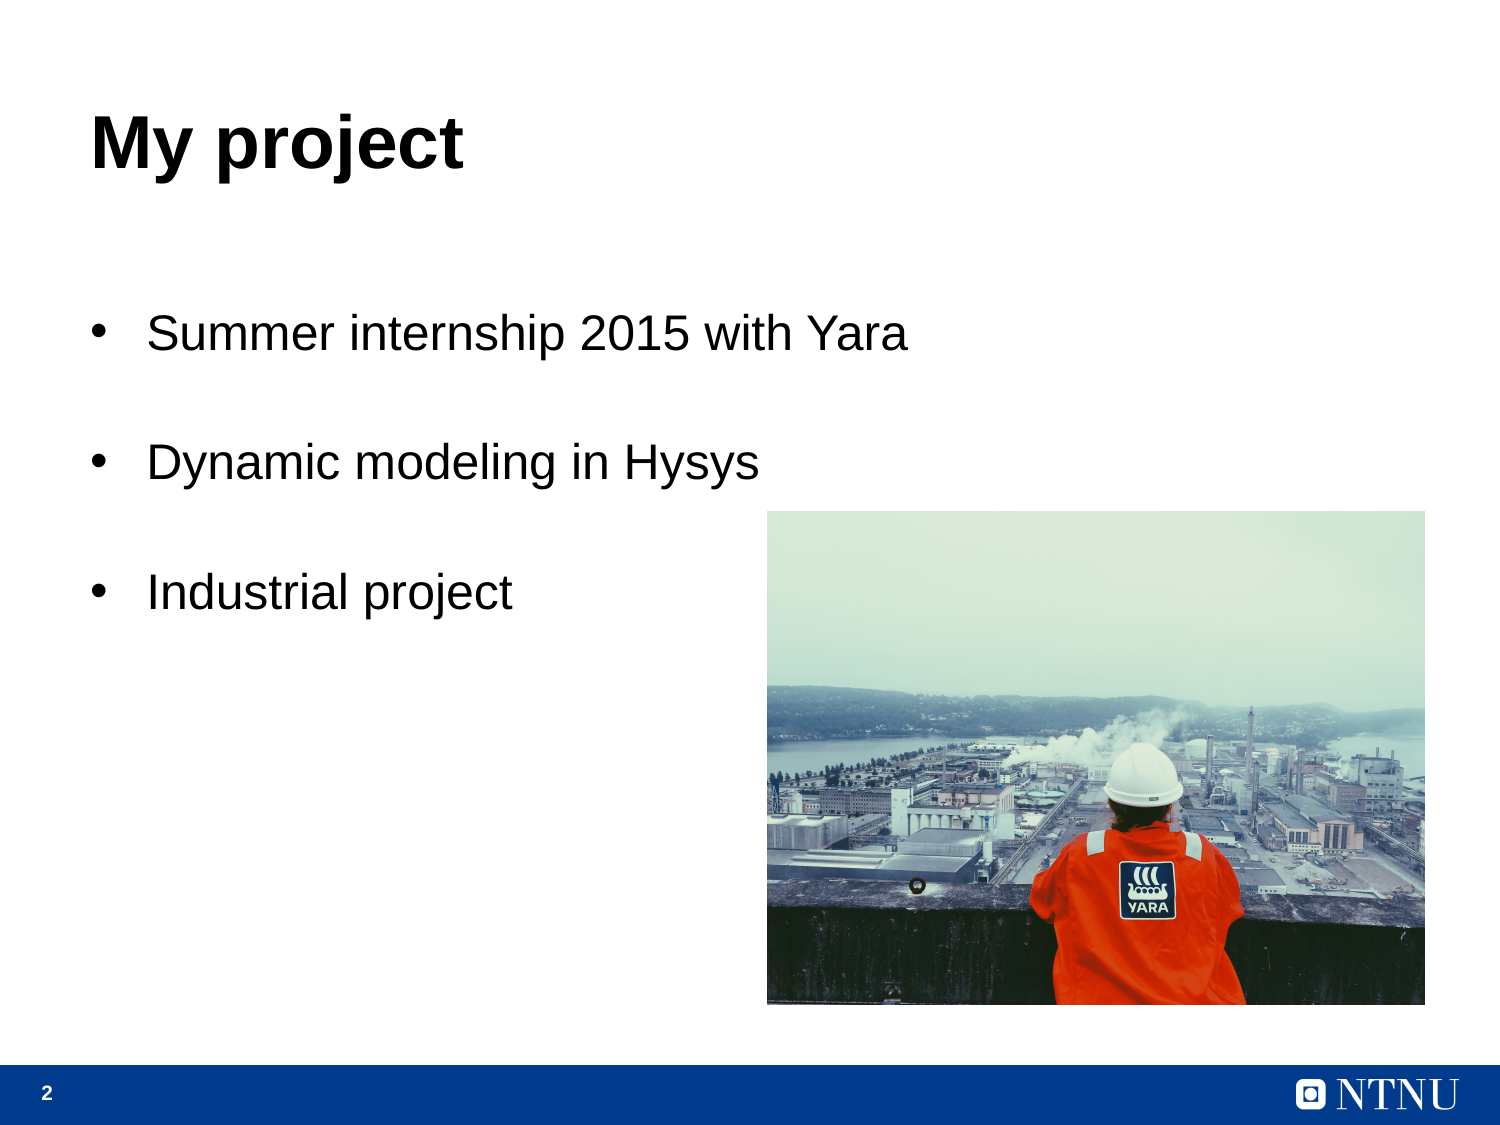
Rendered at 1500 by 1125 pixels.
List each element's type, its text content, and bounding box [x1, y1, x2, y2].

picture [766, 511, 1426, 1006]
picture [0, 1065, 1500, 1125]
list Summer internship 2015 with Yara Dynamic modeling in Hysys Industrial project [75, 232, 1381, 1005]
title My project [75, 45, 1425, 233]
